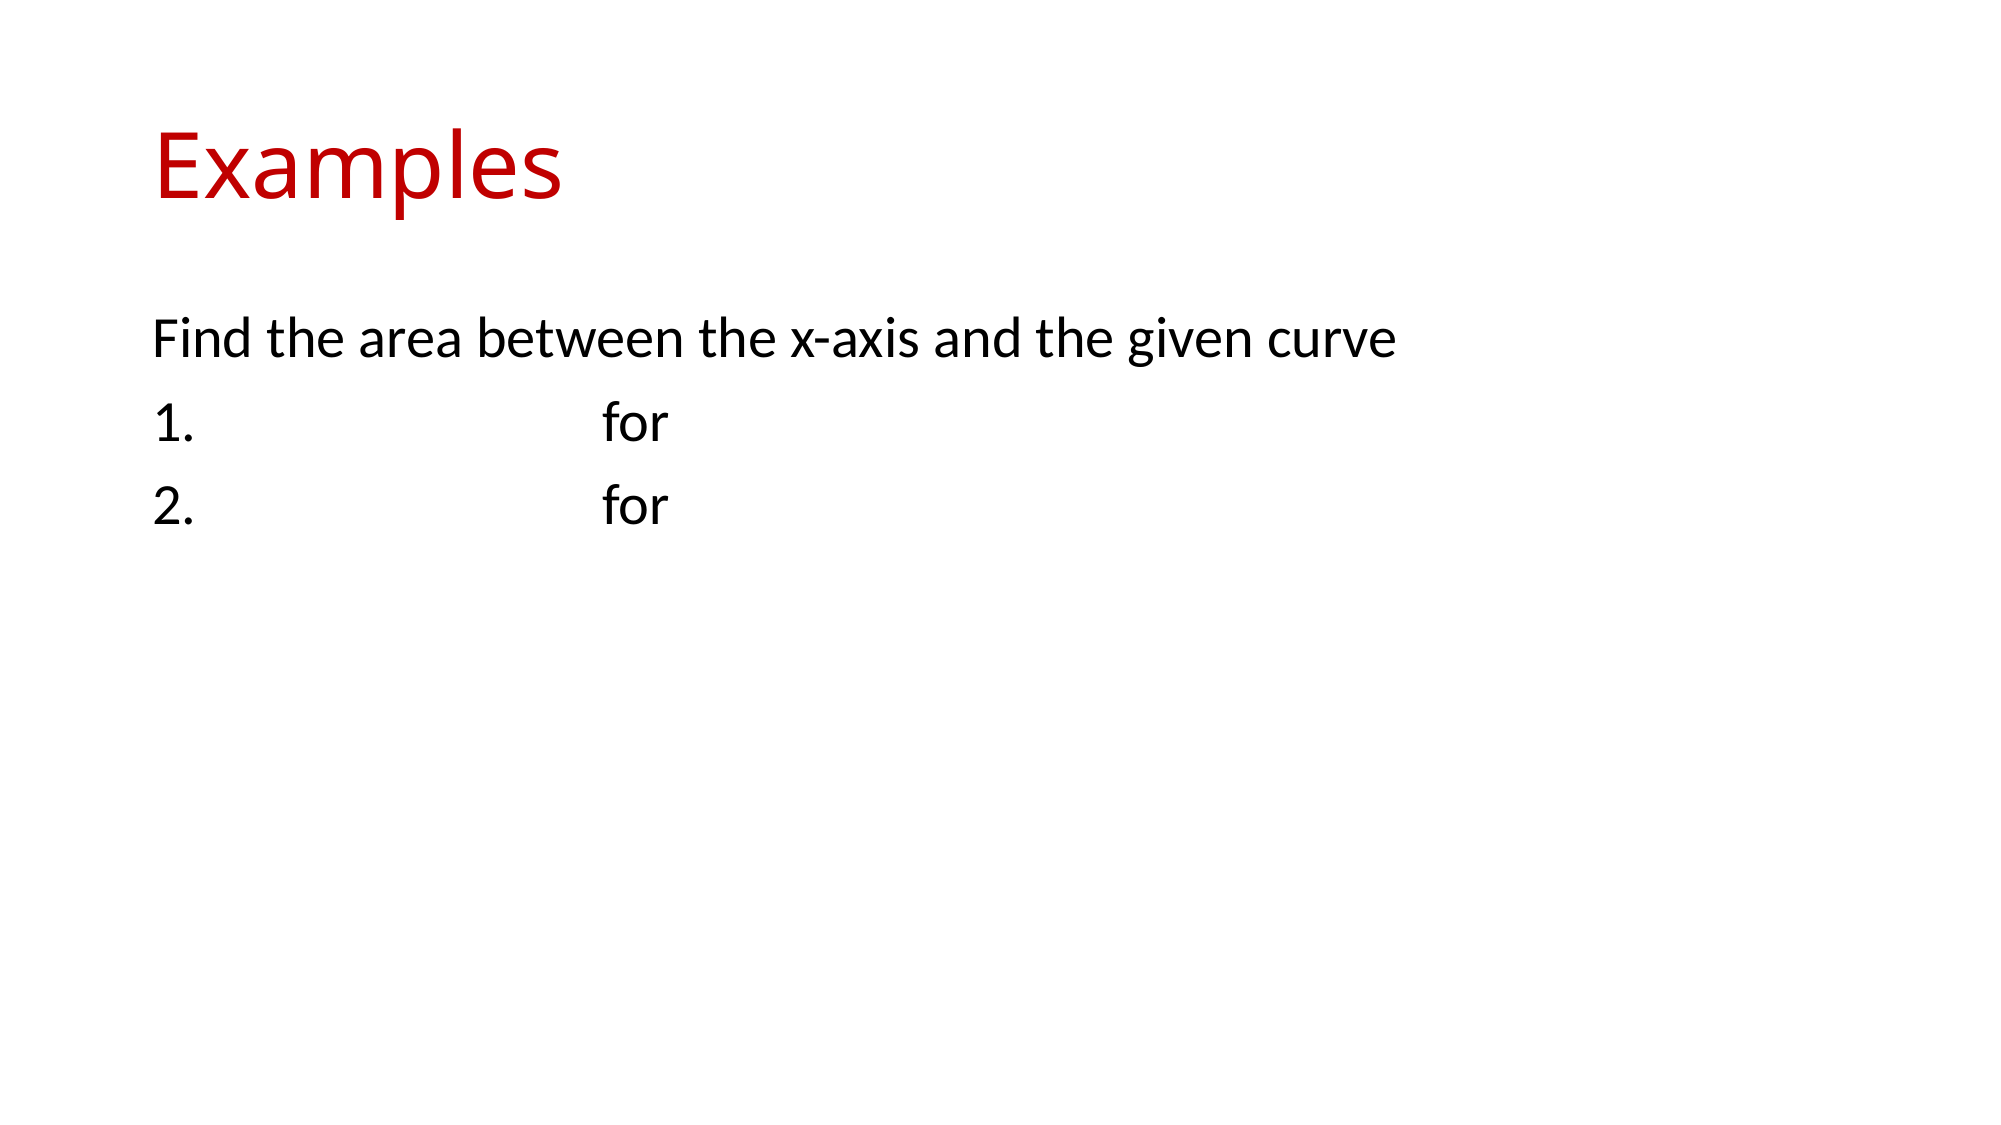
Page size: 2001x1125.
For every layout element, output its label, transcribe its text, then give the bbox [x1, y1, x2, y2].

title Examples [137, 59, 1863, 278]
